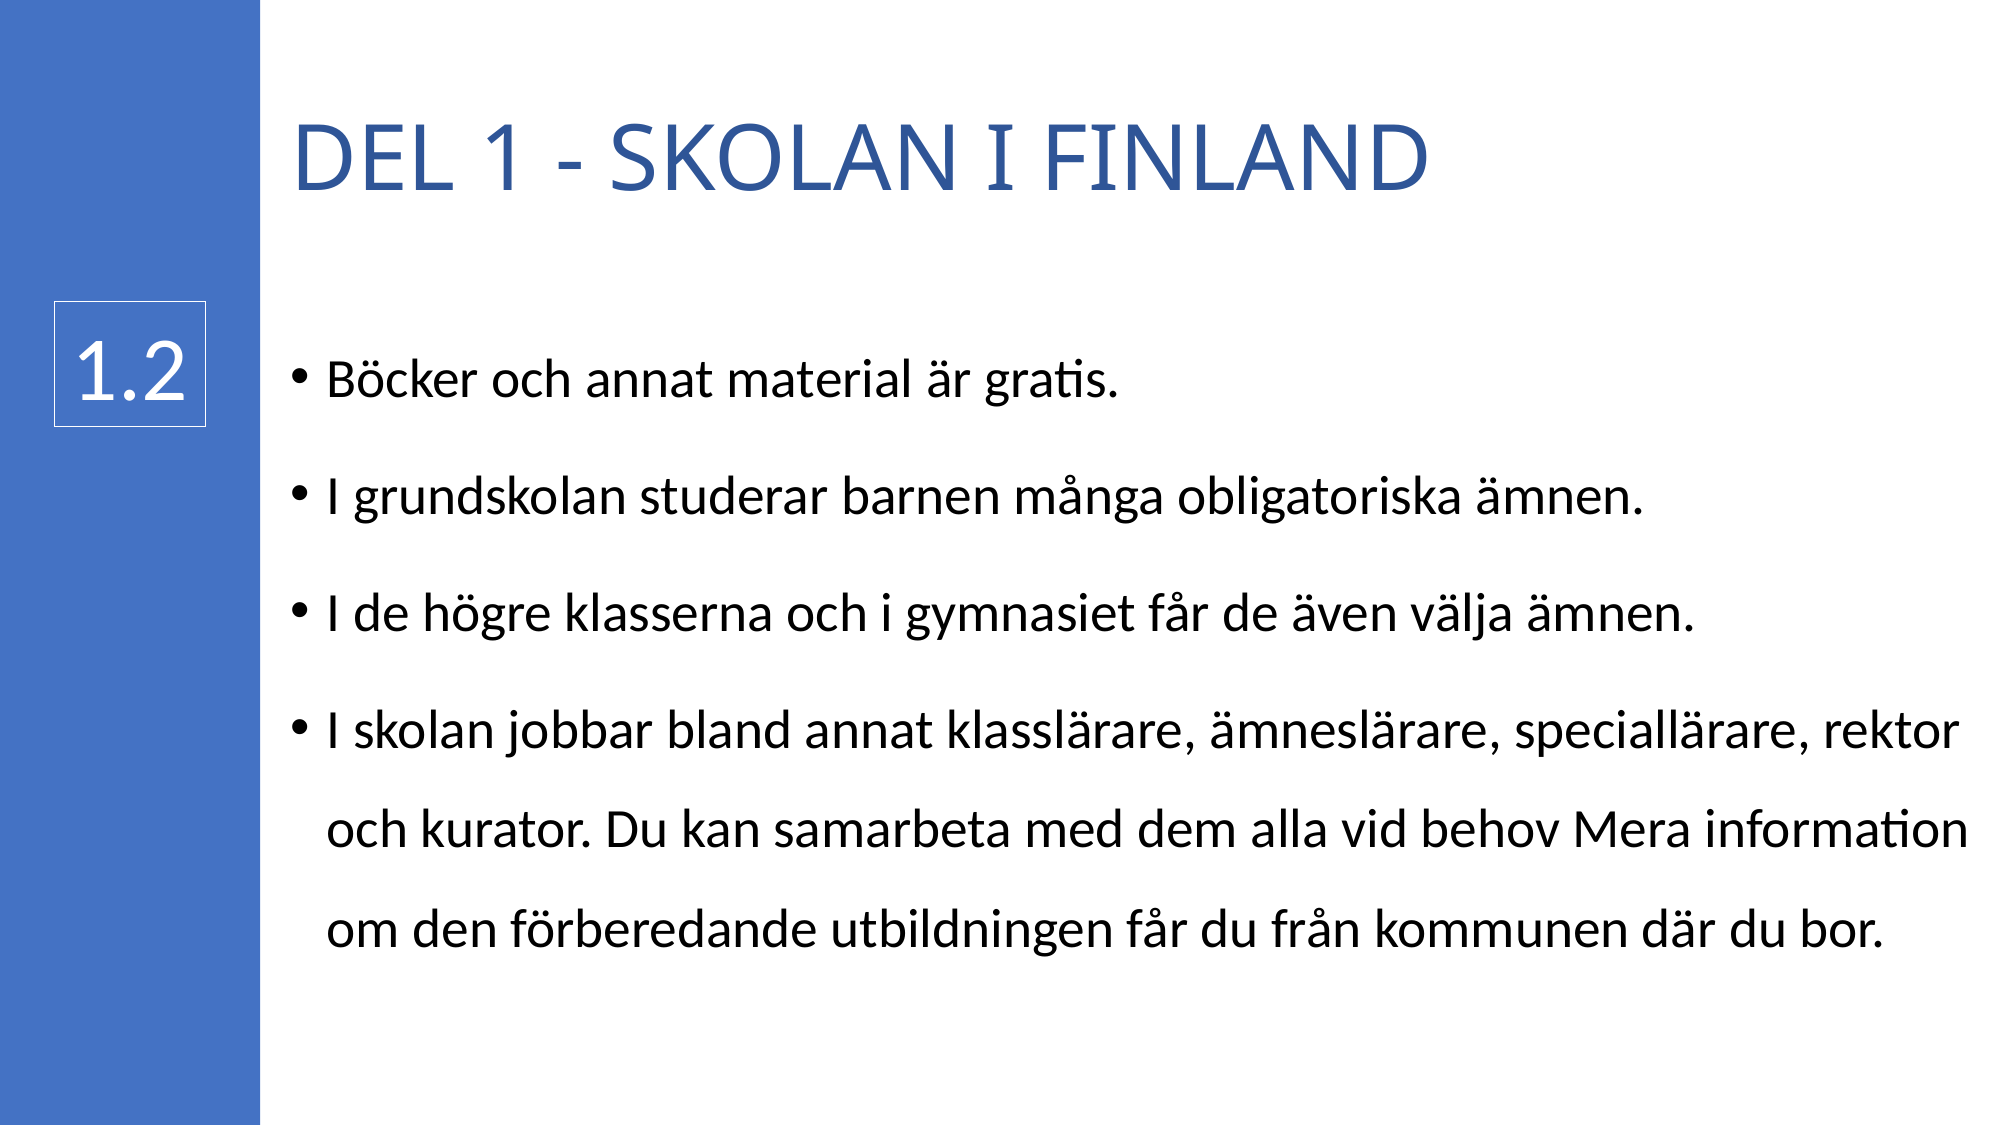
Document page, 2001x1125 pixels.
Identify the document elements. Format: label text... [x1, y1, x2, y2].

text_box [0, 0, 261, 1125]
title DEL 1 - SKOLAN I FINLAND [275, 52, 2000, 270]
list Böcker och annat material är gratis. I grundskolan studerar barnen många obligatoriska ämnen. I de högre klasserna och i gymnasiet får de även välja ämnen. I skolan jobbar bland annat klasslärare, ämneslärare, speciallärare, rektor och kurator. Du kan samarbeta med dem alla vid behov Mera information om den förberedande utbildningen får du från kommunen där du bor. [275, 301, 2000, 1032]
text_box 1.2 [54, 301, 206, 427]
